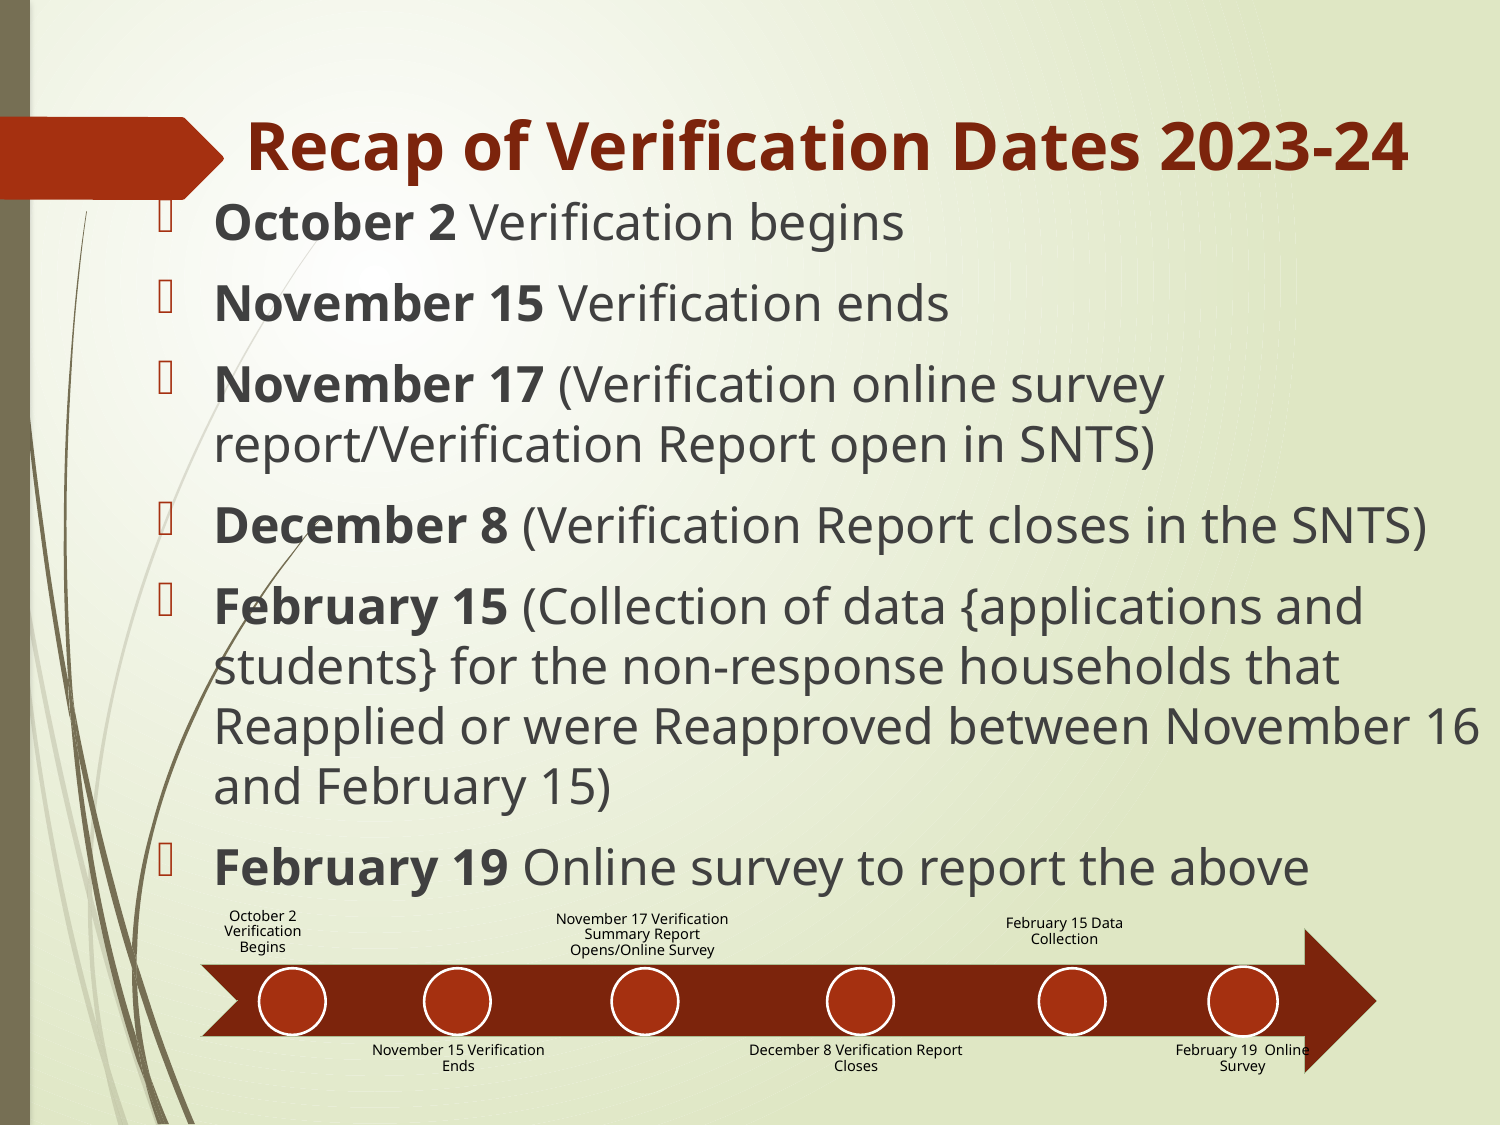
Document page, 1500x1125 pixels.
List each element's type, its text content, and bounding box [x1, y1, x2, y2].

title Recap of Verification Dates 2023-24 [165, 95, 1491, 183]
list October 2 Verification begins November 15 Verification ends November 17 (Verification online survey report/Verification Report open in SNTS) December 8 (Verification Report closes in the SNTS) February 15 (Collection of data {applications and students} for the non-response households that Reapplied or were Reapproved between November 16 and February 15) February 19 Online survey to report the above [142, 183, 1500, 934]
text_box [177, 651, 1457, 1125]
